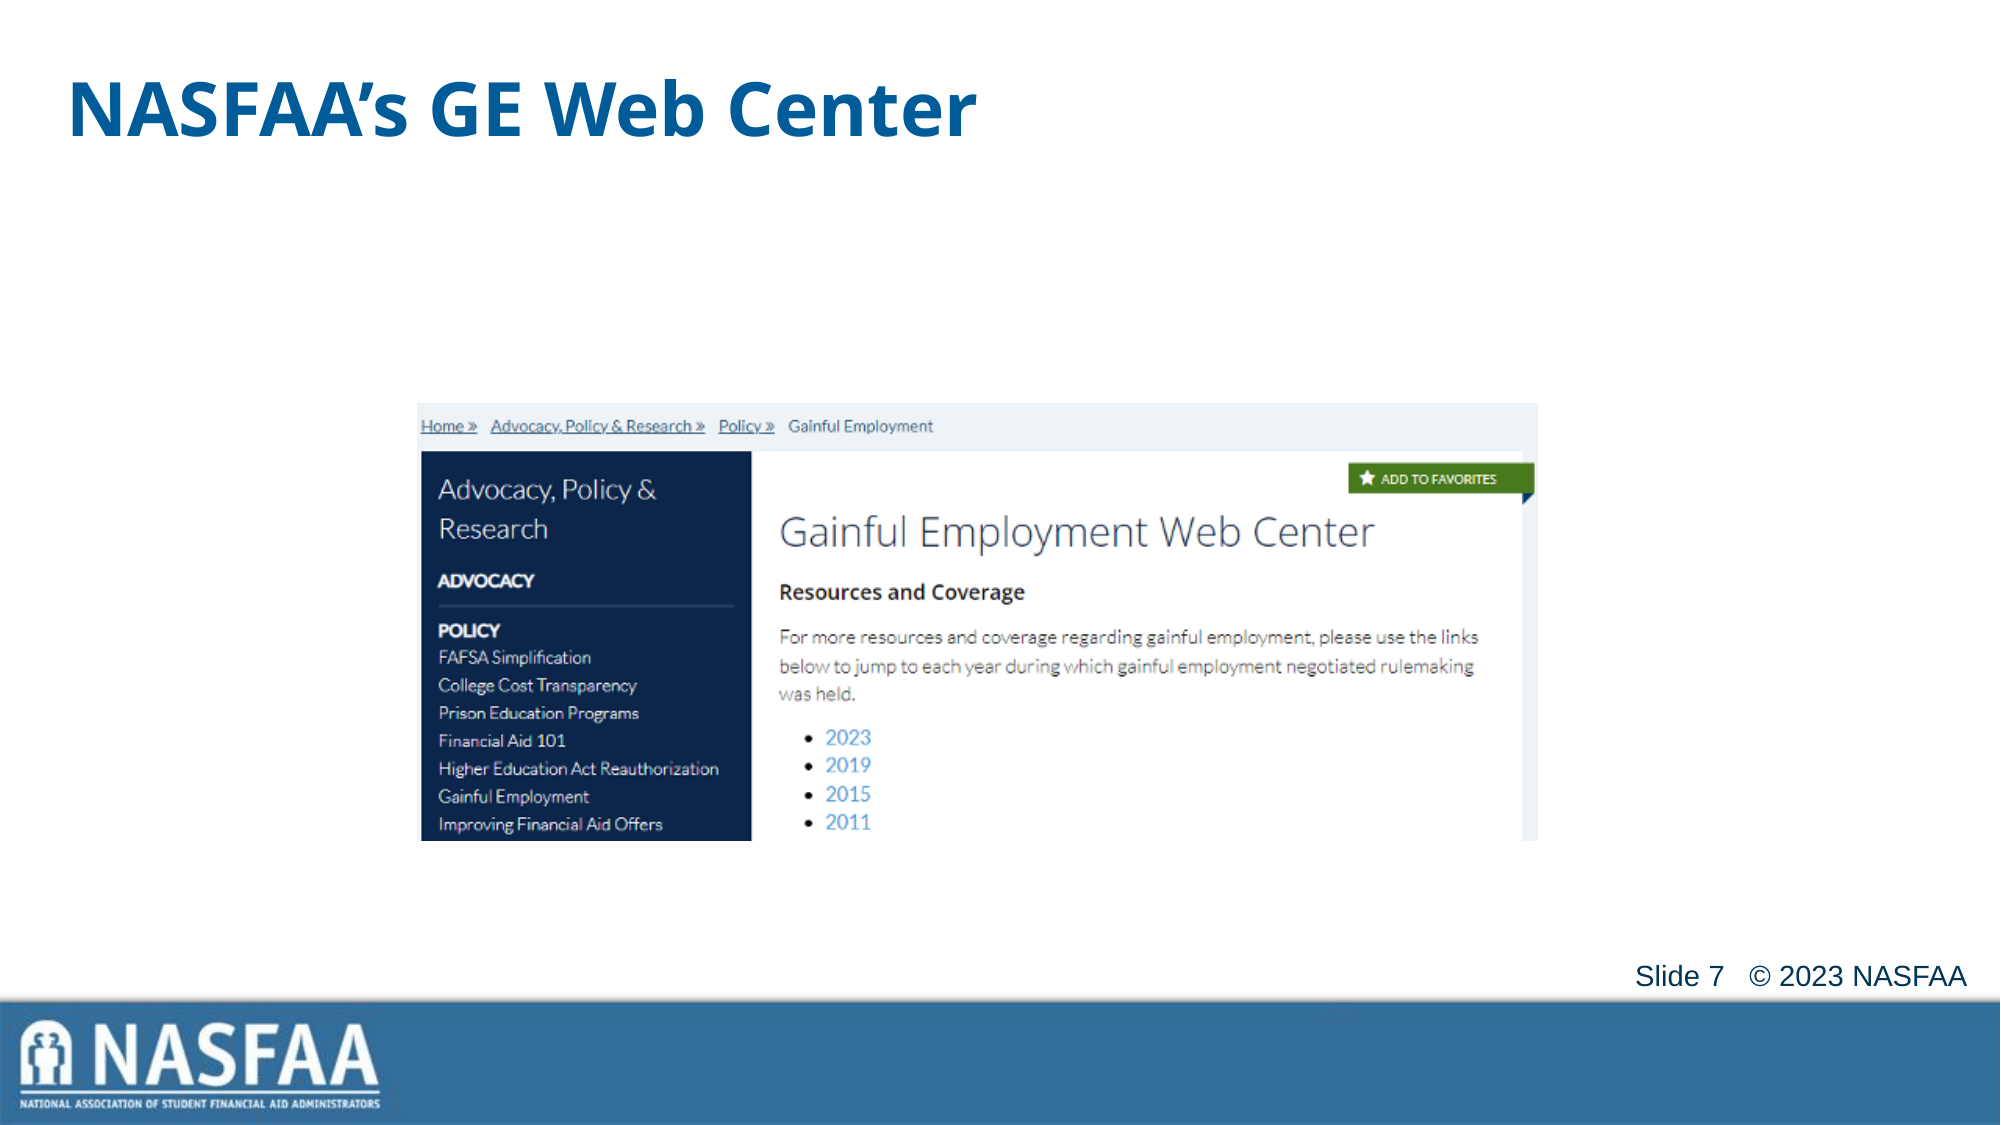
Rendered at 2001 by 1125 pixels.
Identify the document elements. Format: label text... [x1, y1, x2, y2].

title NASFAA’s GE Web Center [51, 3, 1949, 221]
picture [0, 0, 2000, 1125]
